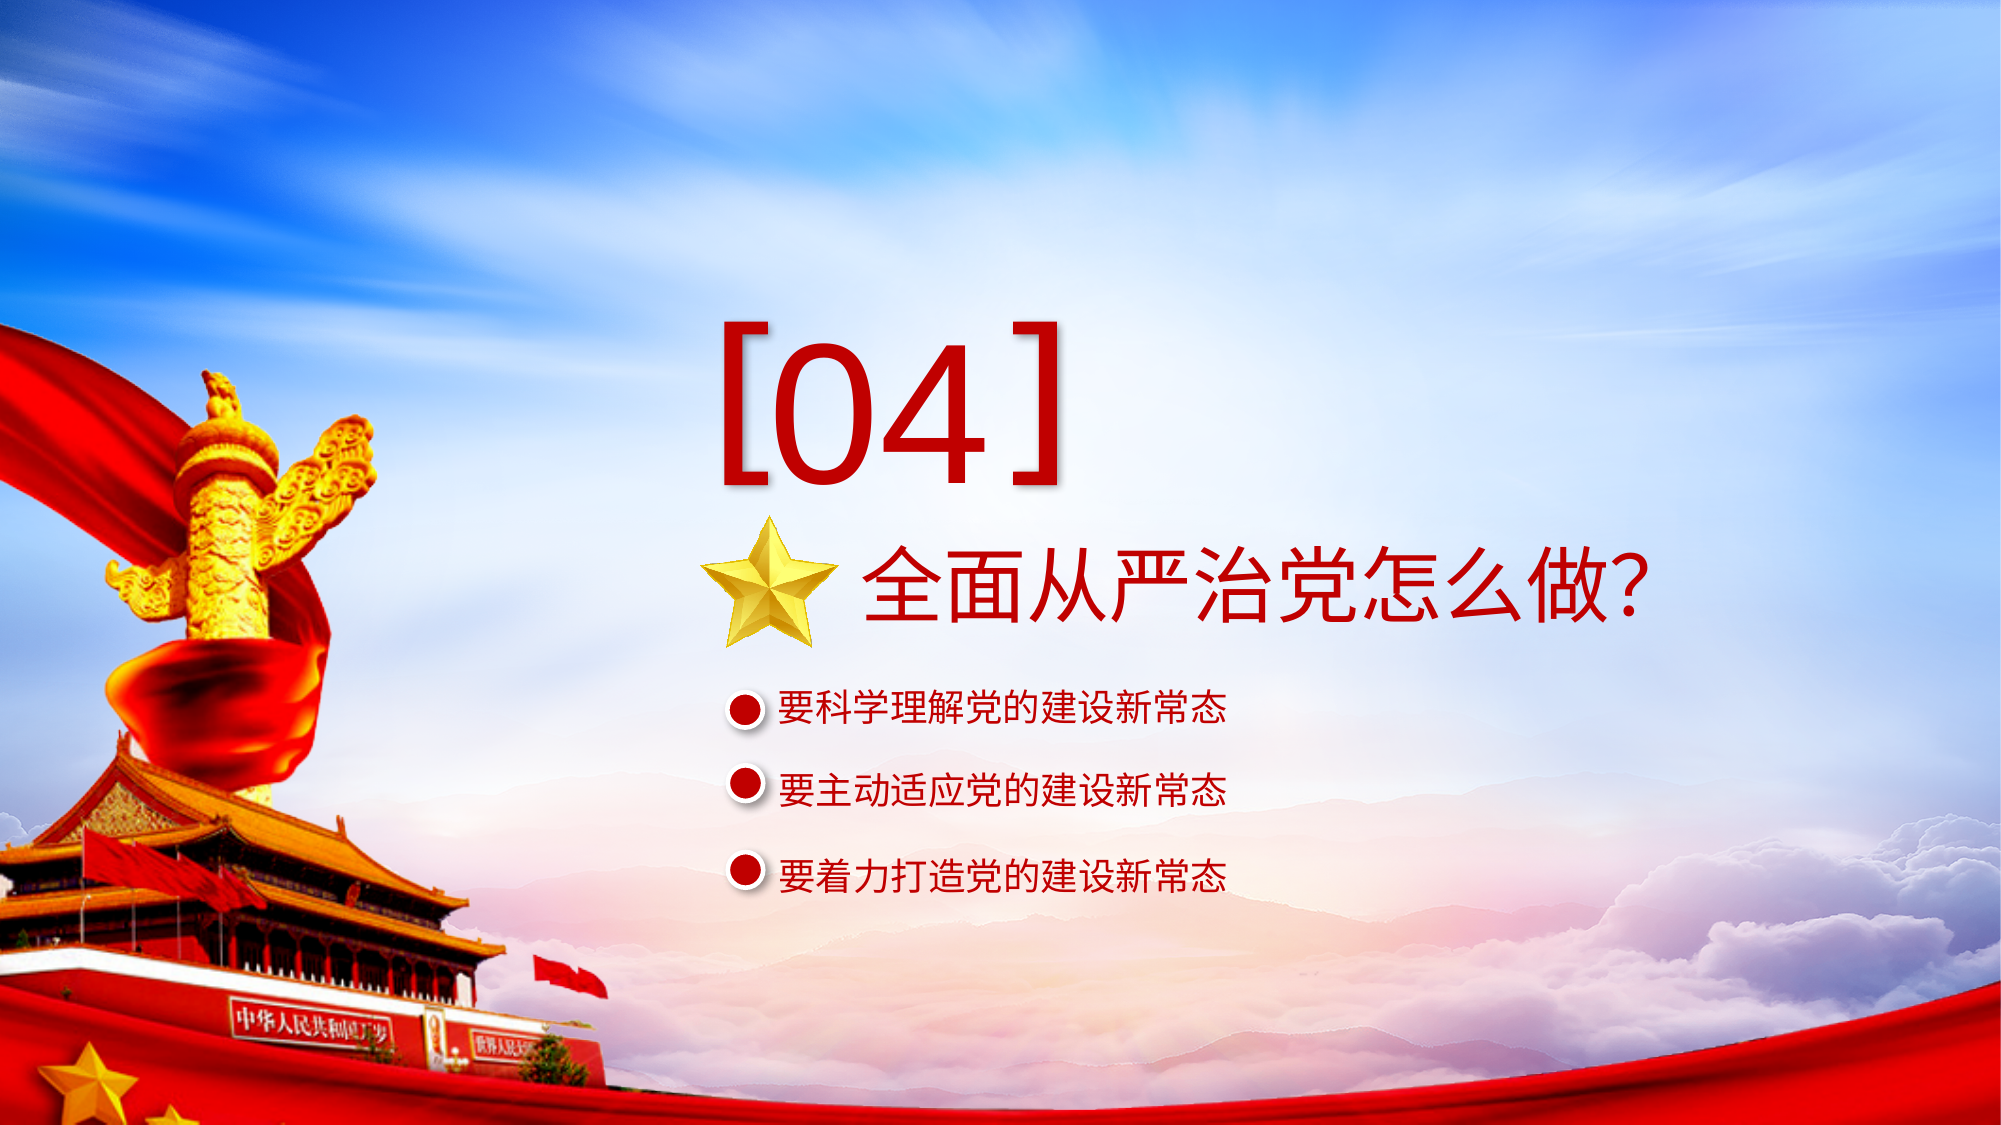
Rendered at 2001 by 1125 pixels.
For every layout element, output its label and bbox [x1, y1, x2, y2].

picture [0, 0, 2001, 1125]
text_box [724, 276, 1058, 535]
text_box [727, 676, 1461, 738]
text_box [727, 759, 1551, 821]
text_box [727, 845, 1551, 907]
